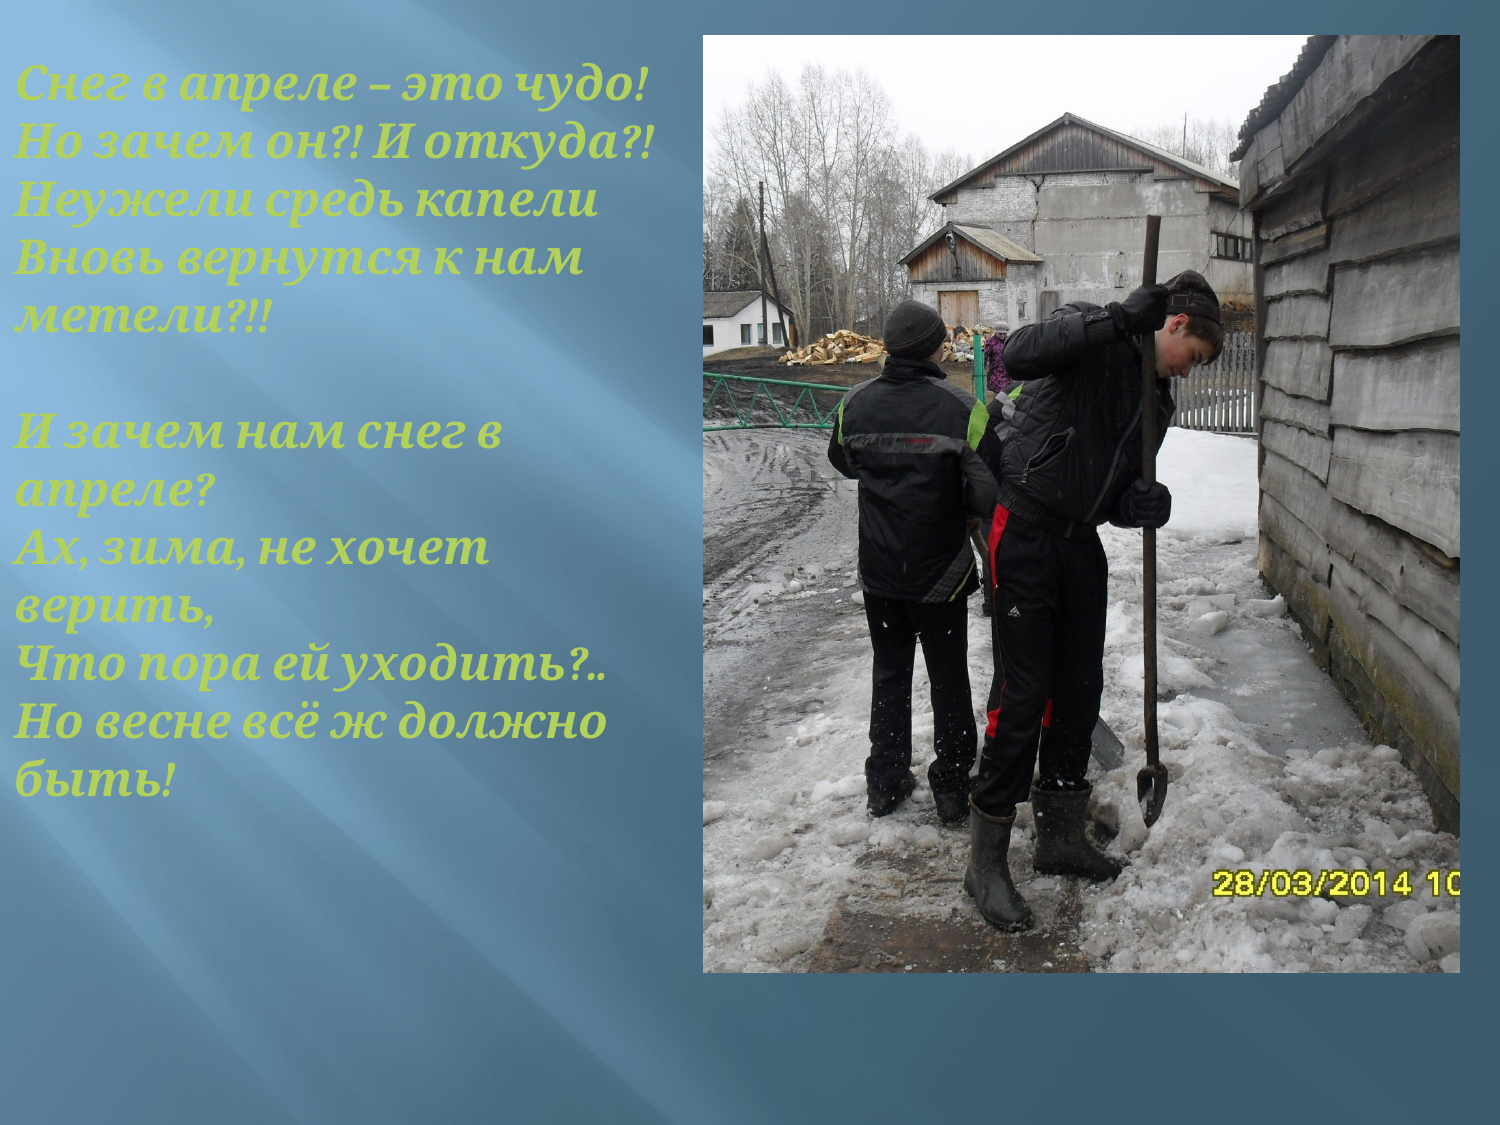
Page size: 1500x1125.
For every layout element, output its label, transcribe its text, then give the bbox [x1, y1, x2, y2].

title Снег в апреле – это чудо! Но зачем он?! И откуда?! Неужели средь капели Вновь вернутся к нам метели?!! И зачем нам снег в апреле? Ах, зима, не хочет верить, Что пора ей уходить?.. Но весне всё ж должно быть! [0, 45, 680, 938]
picture [702, 34, 1460, 973]
